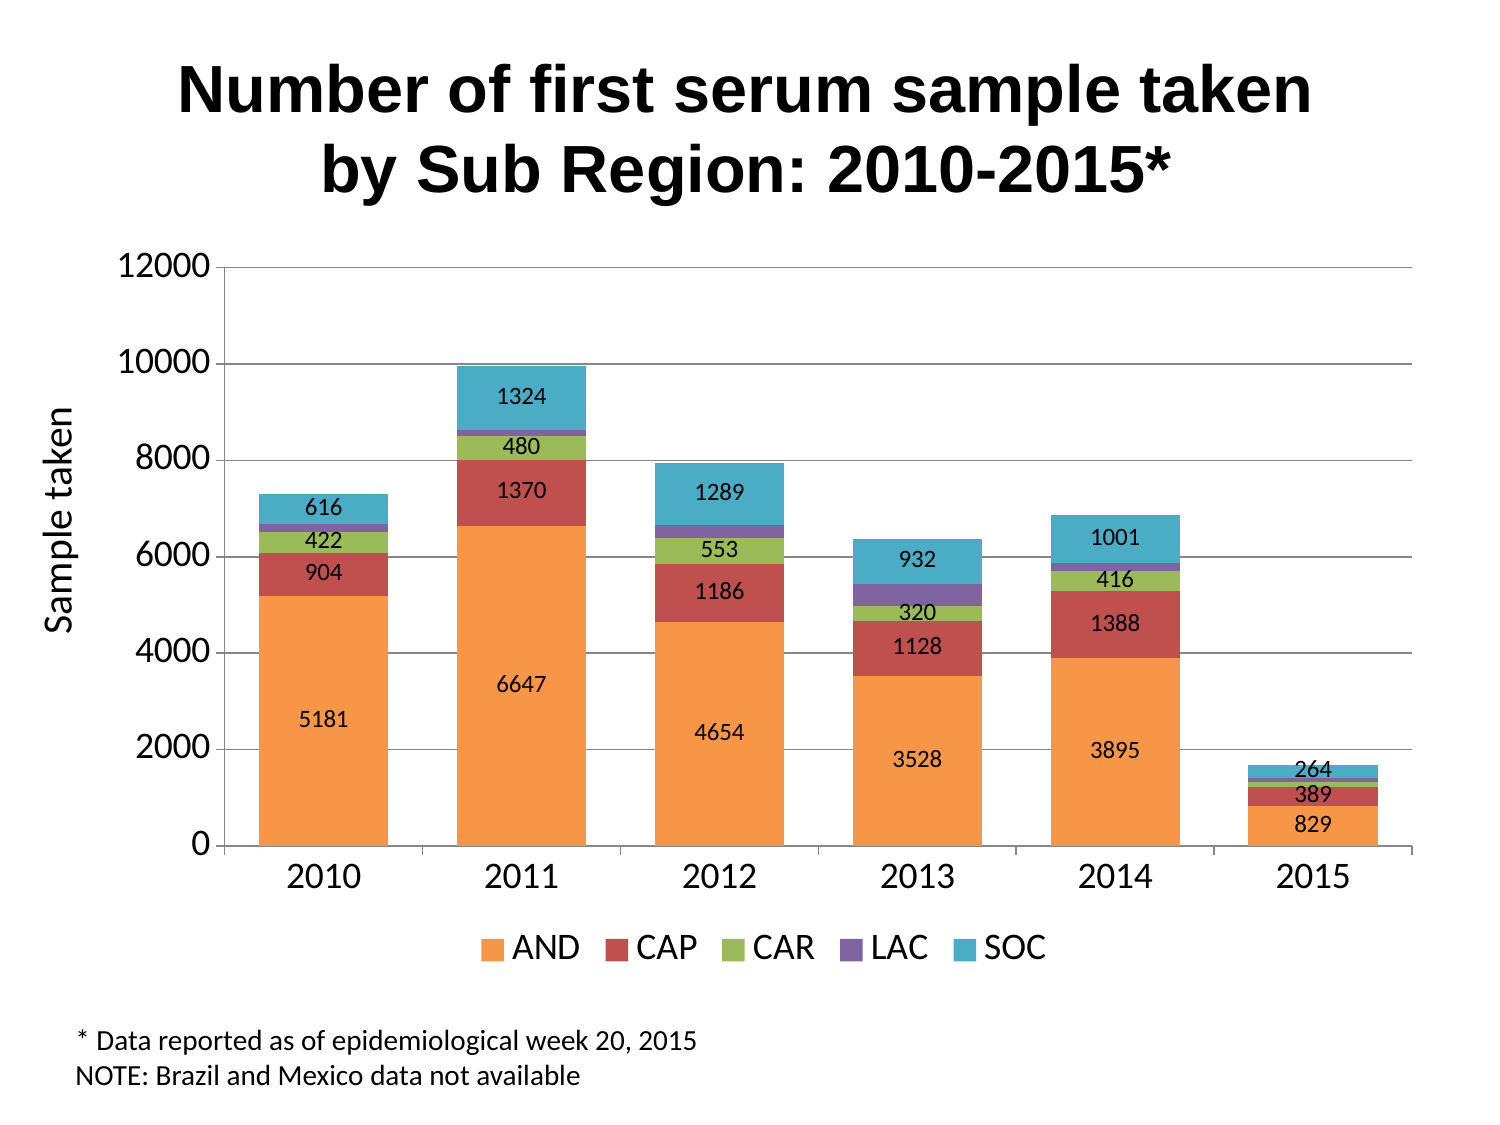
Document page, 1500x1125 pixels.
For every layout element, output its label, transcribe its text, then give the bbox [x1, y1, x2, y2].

text_box Number of first serum sample taken by Sub Region: 2010-2015* [160, 36, 1351, 214]
text_box * Data reported as of epidemiological week 20, 2015 NOTE: Brazil and Mexico data not available [58, 1012, 716, 1100]
text_box Sample taken [21, 388, 83, 652]
chart [88, 233, 1440, 977]
